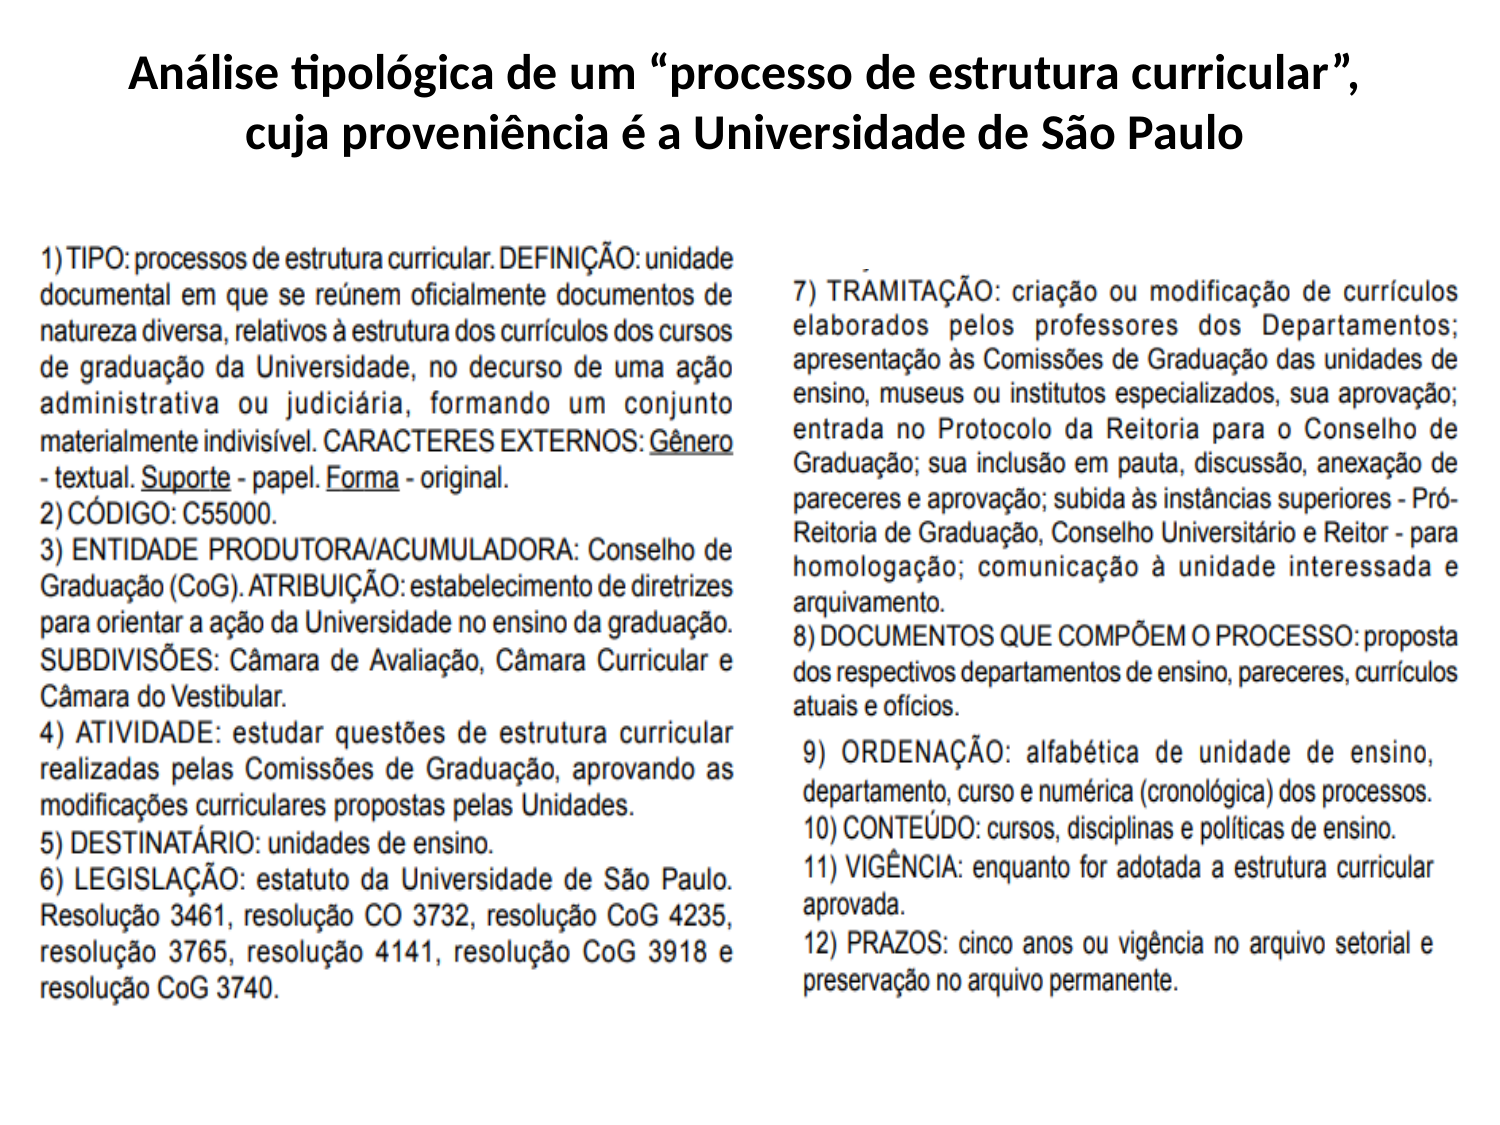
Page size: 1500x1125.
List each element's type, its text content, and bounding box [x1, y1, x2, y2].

title Análise tipológica de um “processo de estrutura curricular”, cuja proveniência é a Universidade de São Paulo [70, 0, 1421, 200]
picture [0, 210, 1500, 1020]
